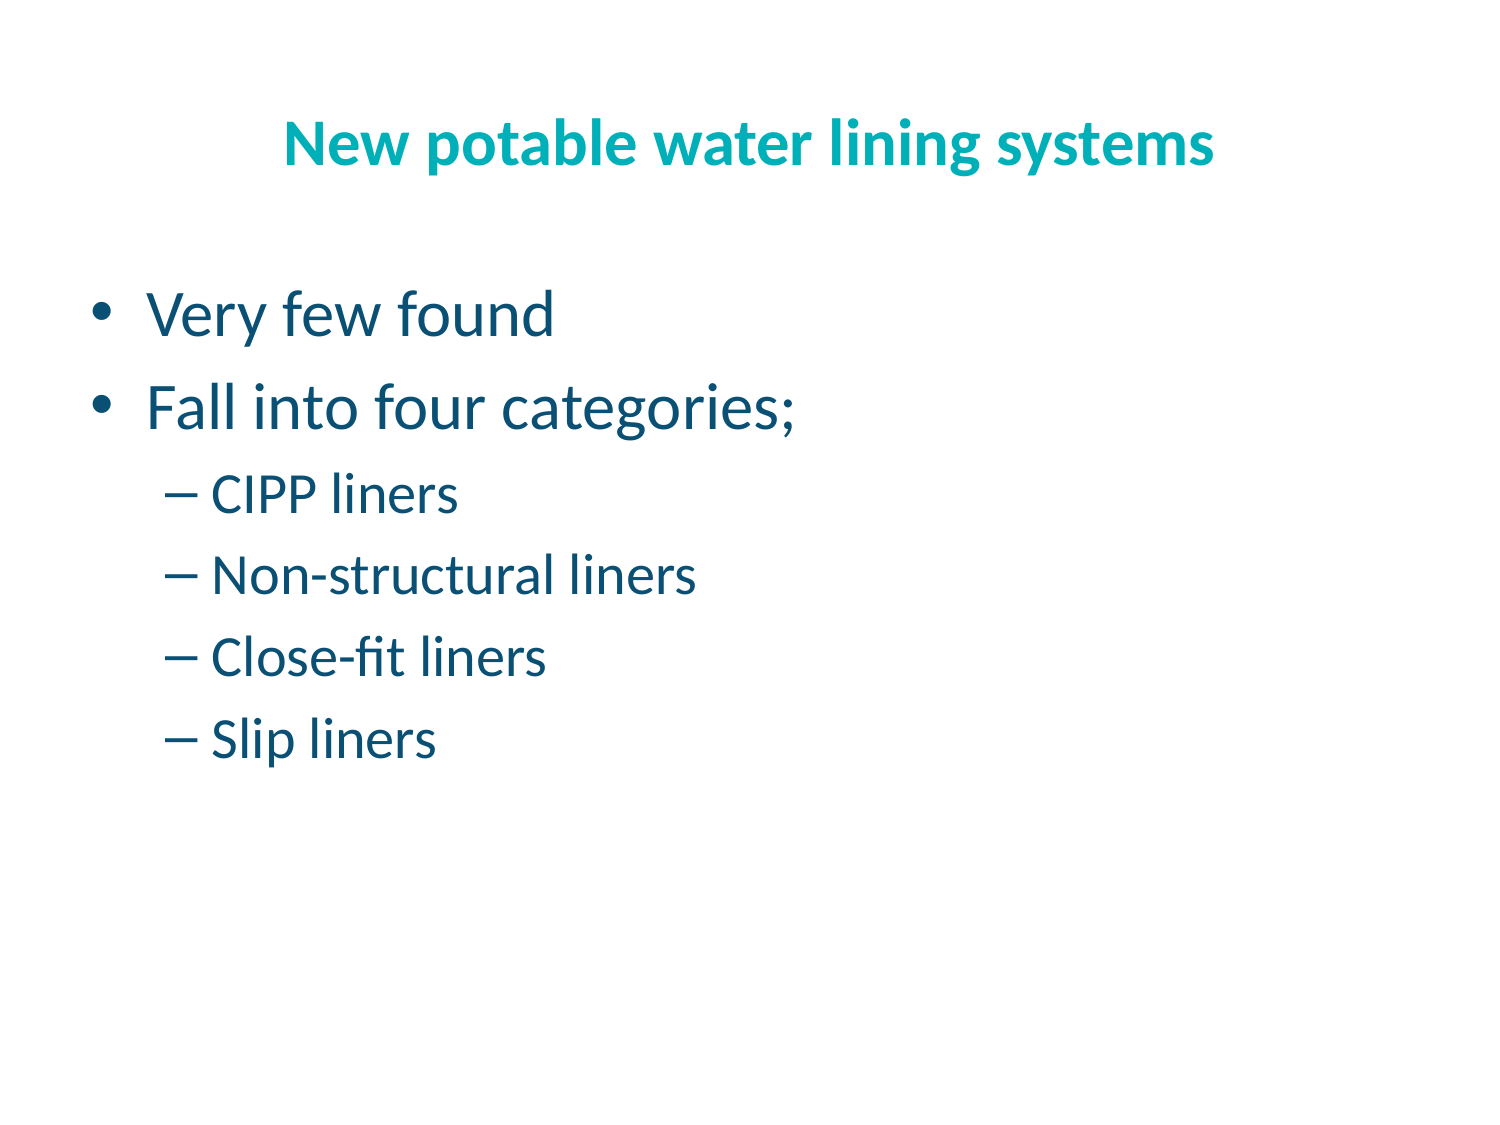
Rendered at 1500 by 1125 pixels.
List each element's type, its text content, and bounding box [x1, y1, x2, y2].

list Very few found Fall into four categories; CIPP liners Non-structural liners Close-fit liners Slip liners [75, 262, 1425, 1005]
title New potable water lining systems [75, 45, 1425, 233]
